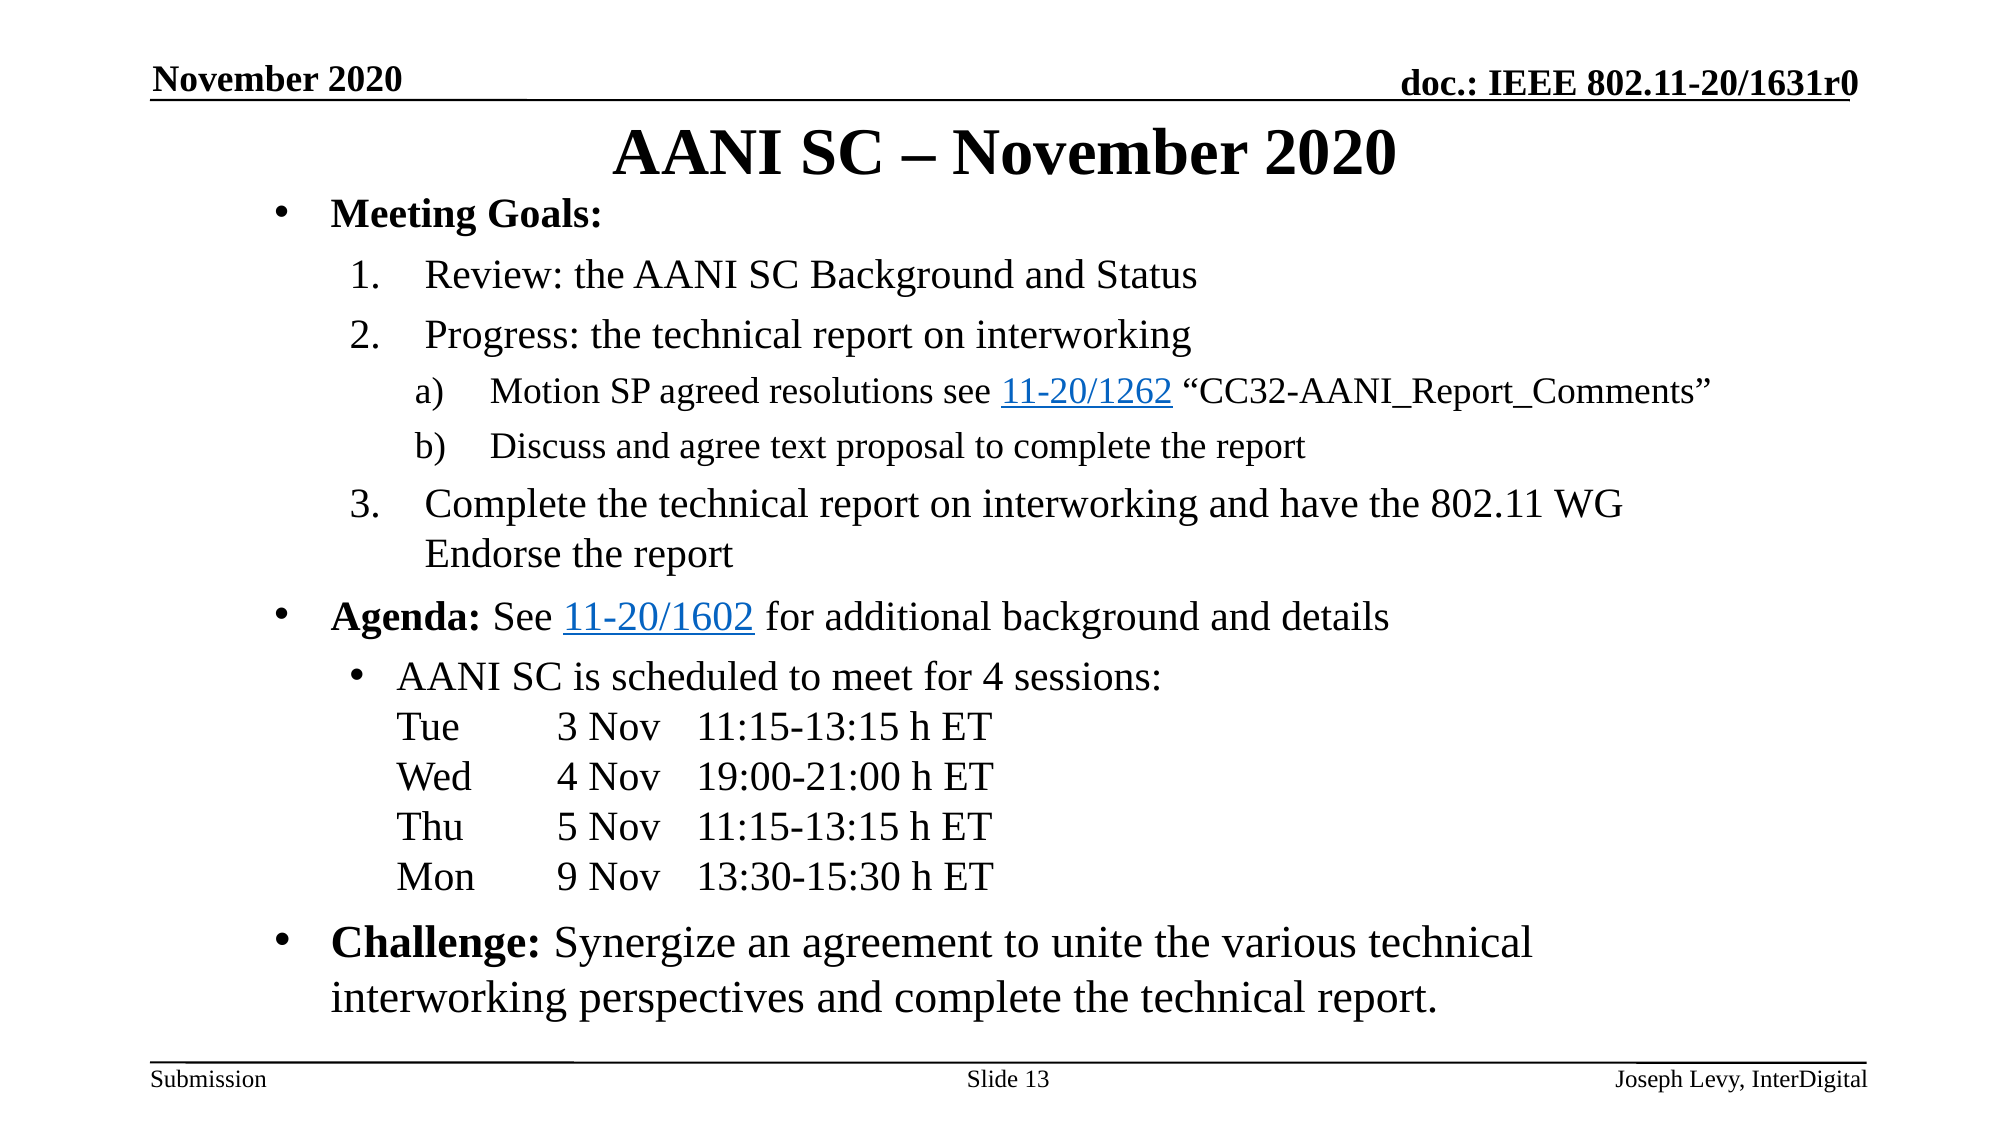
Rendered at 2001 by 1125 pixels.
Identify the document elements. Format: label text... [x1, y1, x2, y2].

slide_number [152, 54, 563, 100]
slide_number Slide 13 [950, 1061, 1067, 1123]
footer Joseph Levy, InterDigital [1171, 1061, 1869, 1093]
list Meeting Goals: Review: the AANI SC Background and Status Progress: the technical report on interworking Motion SP agreed resolutions see 11-20/1262 “CC32-AANI_Report_Comments” Discuss and agree text proposal to complete the report Complete the technical report on interworking and have the 802.11 WG Endorse the report Agenda: See 11-20/1602 for additional background and details AANI SC is scheduled to meet for 4 sessions: Tue 3 Nov 11:15-13:15 h ET Wed 4 Nov 19:00-21:00 h ET Thu 5 Nov 11:15-13:15 h ET Mon 9 Nov 13:30-15:30 h ET Challenge: Synergize an agreement to unite the various technical interworking perspectives and complete the technical report. [249, 178, 1732, 1063]
title AANI SC – November 2020 [368, 112, 1644, 178]
